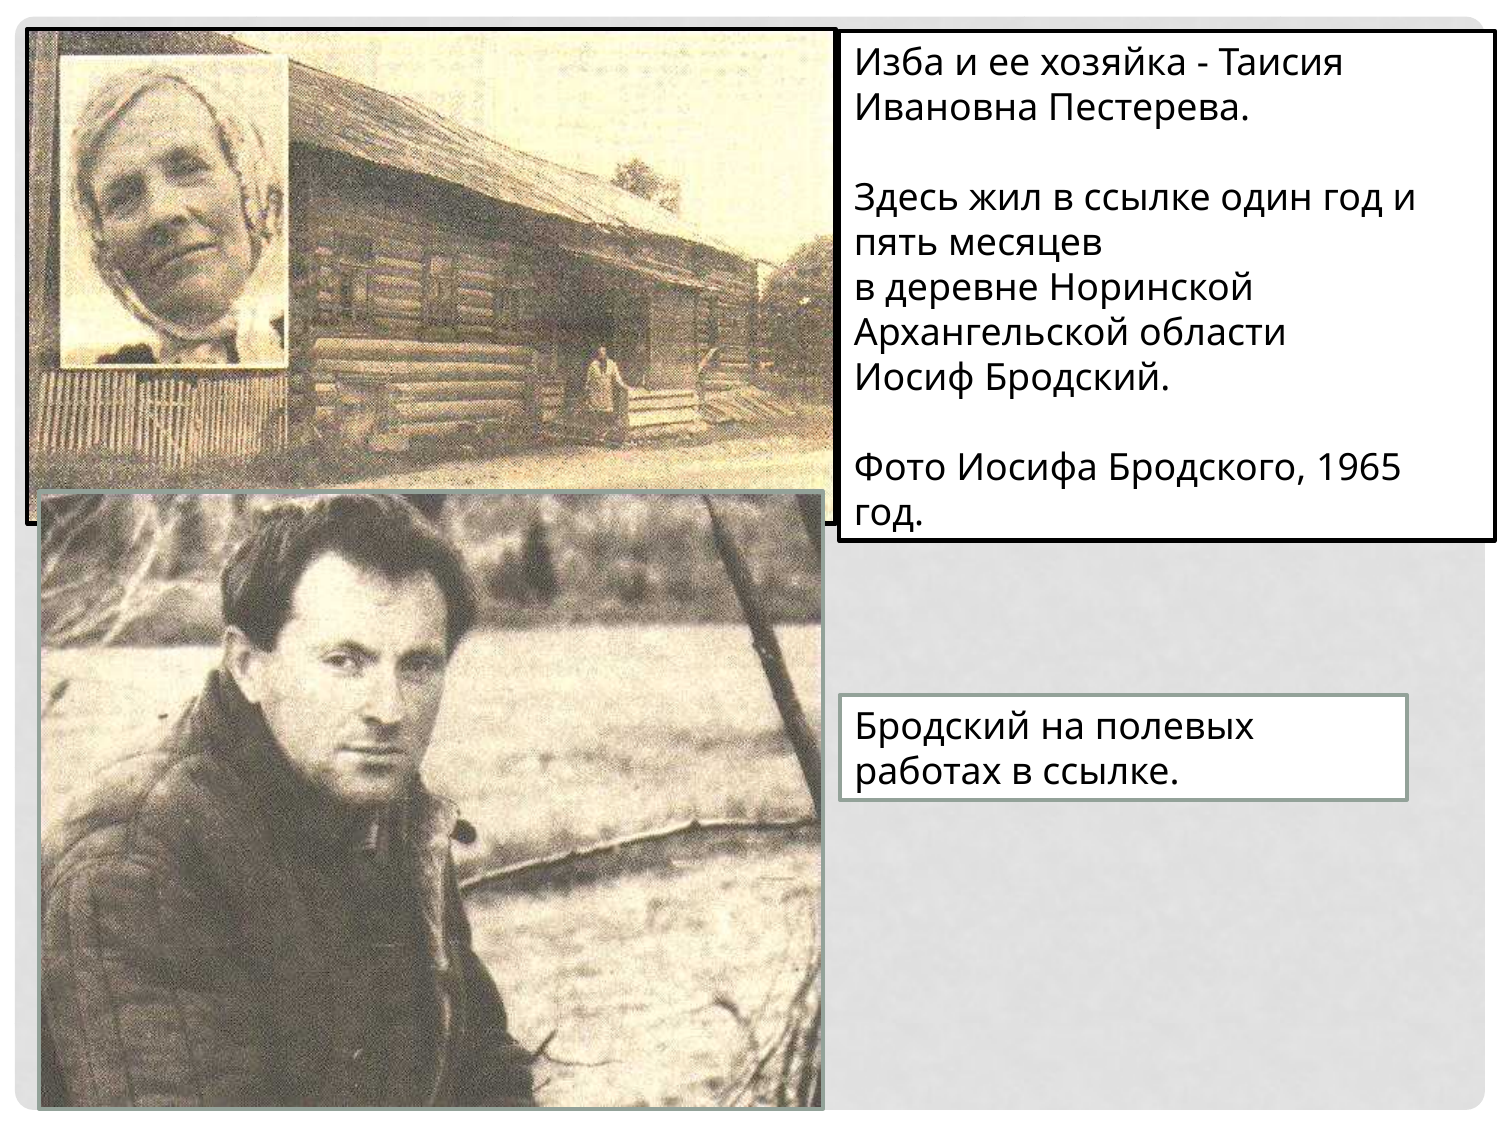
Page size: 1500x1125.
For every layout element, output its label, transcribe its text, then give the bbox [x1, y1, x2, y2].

picture [41, 493, 822, 1107]
text_box Бродский на полевых работах в ссылке. [838, 693, 1409, 802]
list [29, 30, 834, 522]
text_box Изба и ее хозяйка - Таисия Ивановна Пестерева. Здесь жил в ссылке один год и пять месяцев в деревне Норинской Архангельской области Иосиф Бродский. Фото Иосифа Бродского, 1965 год. [837, 29, 1497, 543]
